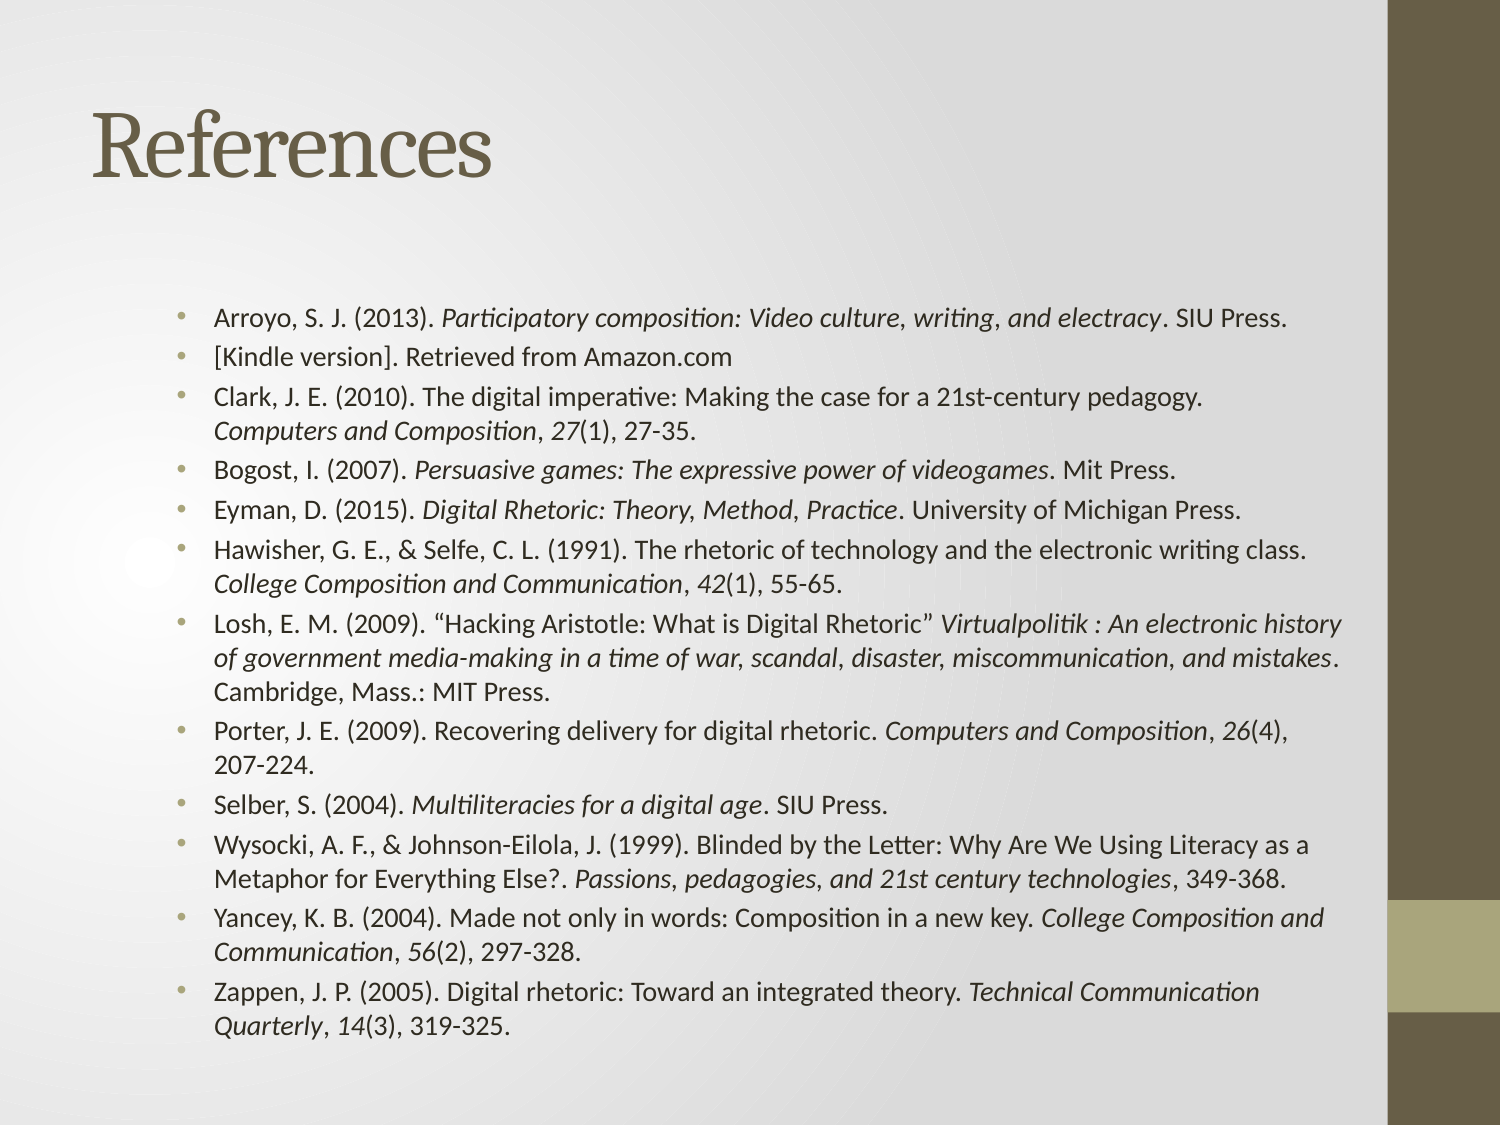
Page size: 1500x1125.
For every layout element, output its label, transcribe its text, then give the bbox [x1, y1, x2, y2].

title References [75, 45, 1325, 233]
list Arroyo, S. J. (2013). Participatory composition: Video culture, writing, and electracy. SIU Press. [Kindle version]. Retrieved from Amazon.com Clark, J. E. (2010). The digital imperative: Making the case for a 21st-century pedagogy. Computers and Composition, 27(1), 27-35. Bogost, I. (2007). Persuasive games: The expressive power of videogames. Mit Press. Eyman, D. (2015). Digital Rhetoric: Theory, Method, Practice. University of Michigan Press. Hawisher, G. E., & Selfe, C. L. (1991). The rhetoric of technology and the electronic writing class. College Composition and Communication, 42(1), 55-65. Losh, E. M. (2009). “Hacking Aristotle: What is Digital Rhetoric” Virtualpolitik : An electronic history of government media-making in a time of war, scandal, disaster, miscommunication, and mistakes. Cambridge, Mass.: MIT Press. Porter, J. E. (2009). Recovering delivery for digital rhetoric. Computers and Composition, 26(4), 207-224. Selber, S. (2004). Multiliteracies for a digital age. SIU Press. Wysocki, A. F., & Johnson-Eilola, J. (1999). Blinded by the Letter: Why Are We Using Literacy as a Metaphor for Everything Else?. Passions, pedagogies, and 21st century technologies, 349-368. Yancey, K. B. (2004). Made not only in words: Composition in a new key. College Composition and Communication, 56(2), 297-328. Zappen, J. P. (2005). Digital rhetoric: Toward an integrated theory. Technical Communication Quarterly, 14(3), 319-325. [143, 291, 1359, 1061]
